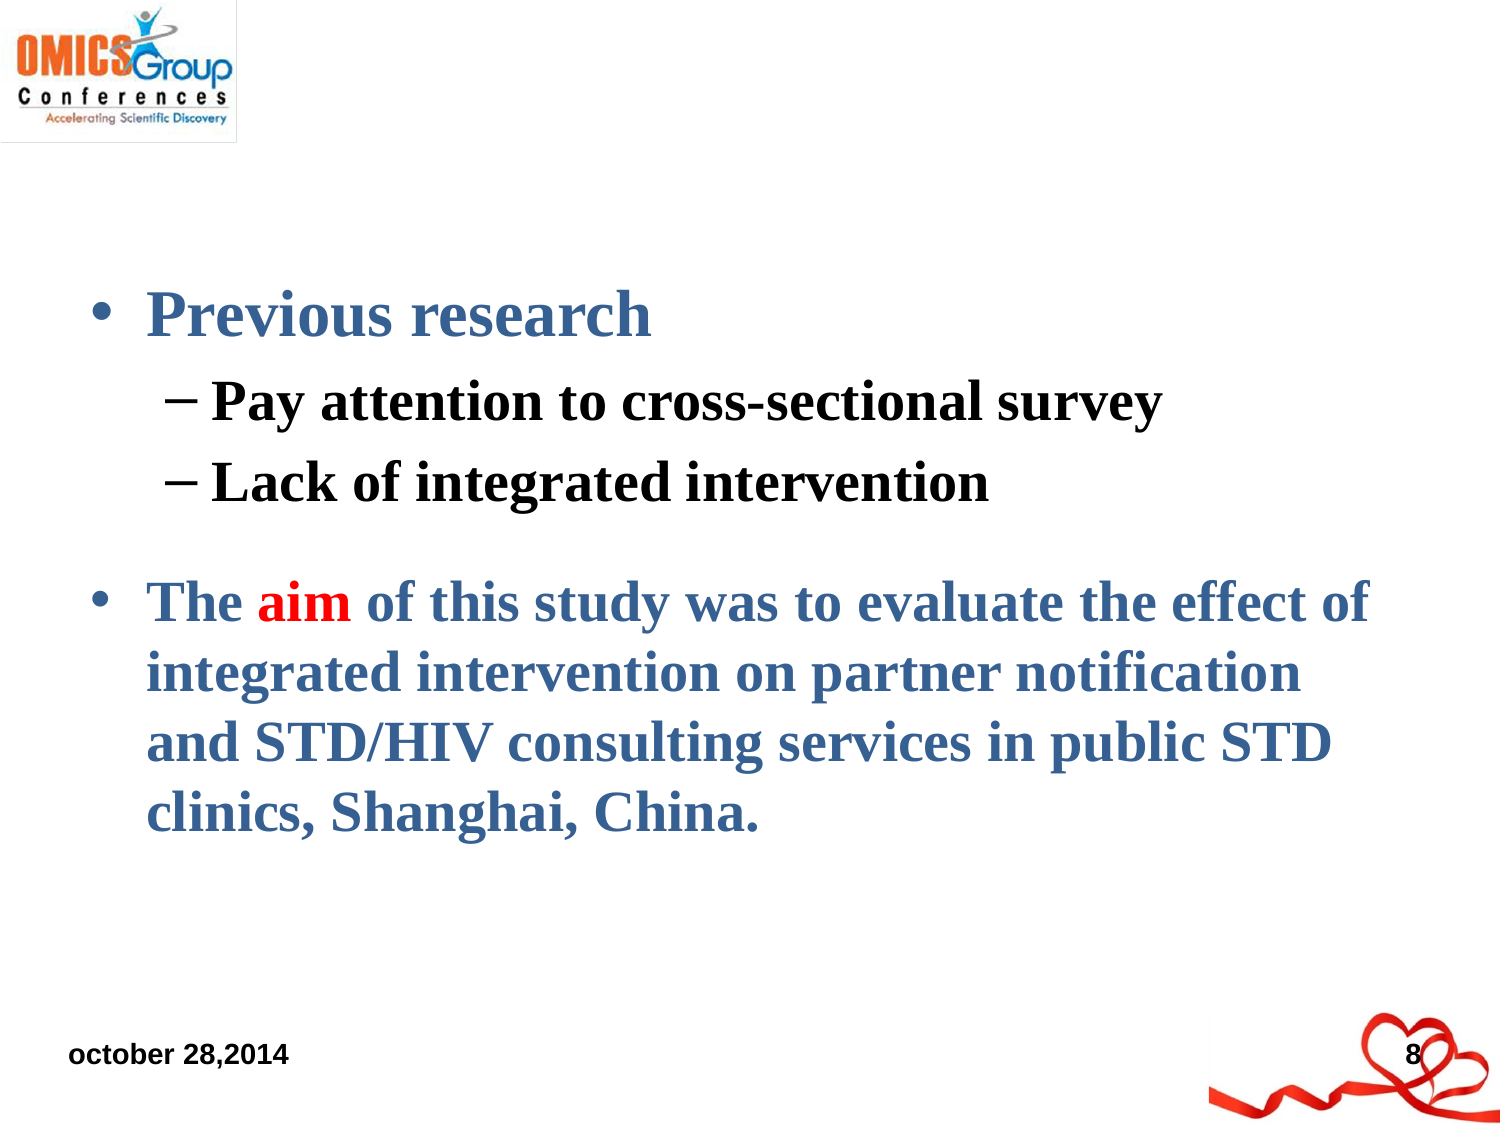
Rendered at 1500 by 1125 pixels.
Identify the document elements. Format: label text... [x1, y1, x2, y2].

picture [0, 0, 237, 143]
slide_number 8 [1086, 1023, 1437, 1084]
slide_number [53, 1023, 404, 1084]
picture [1208, 1011, 1500, 1125]
list Previous research Pay attention to cross-sectional survey Lack of integrated intervention The aim of this study was to evaluate the effect of integrated intervention on partner notification and STD/HIV consulting services in public STD clinics, Shanghai, China. [74, 262, 1426, 1006]
